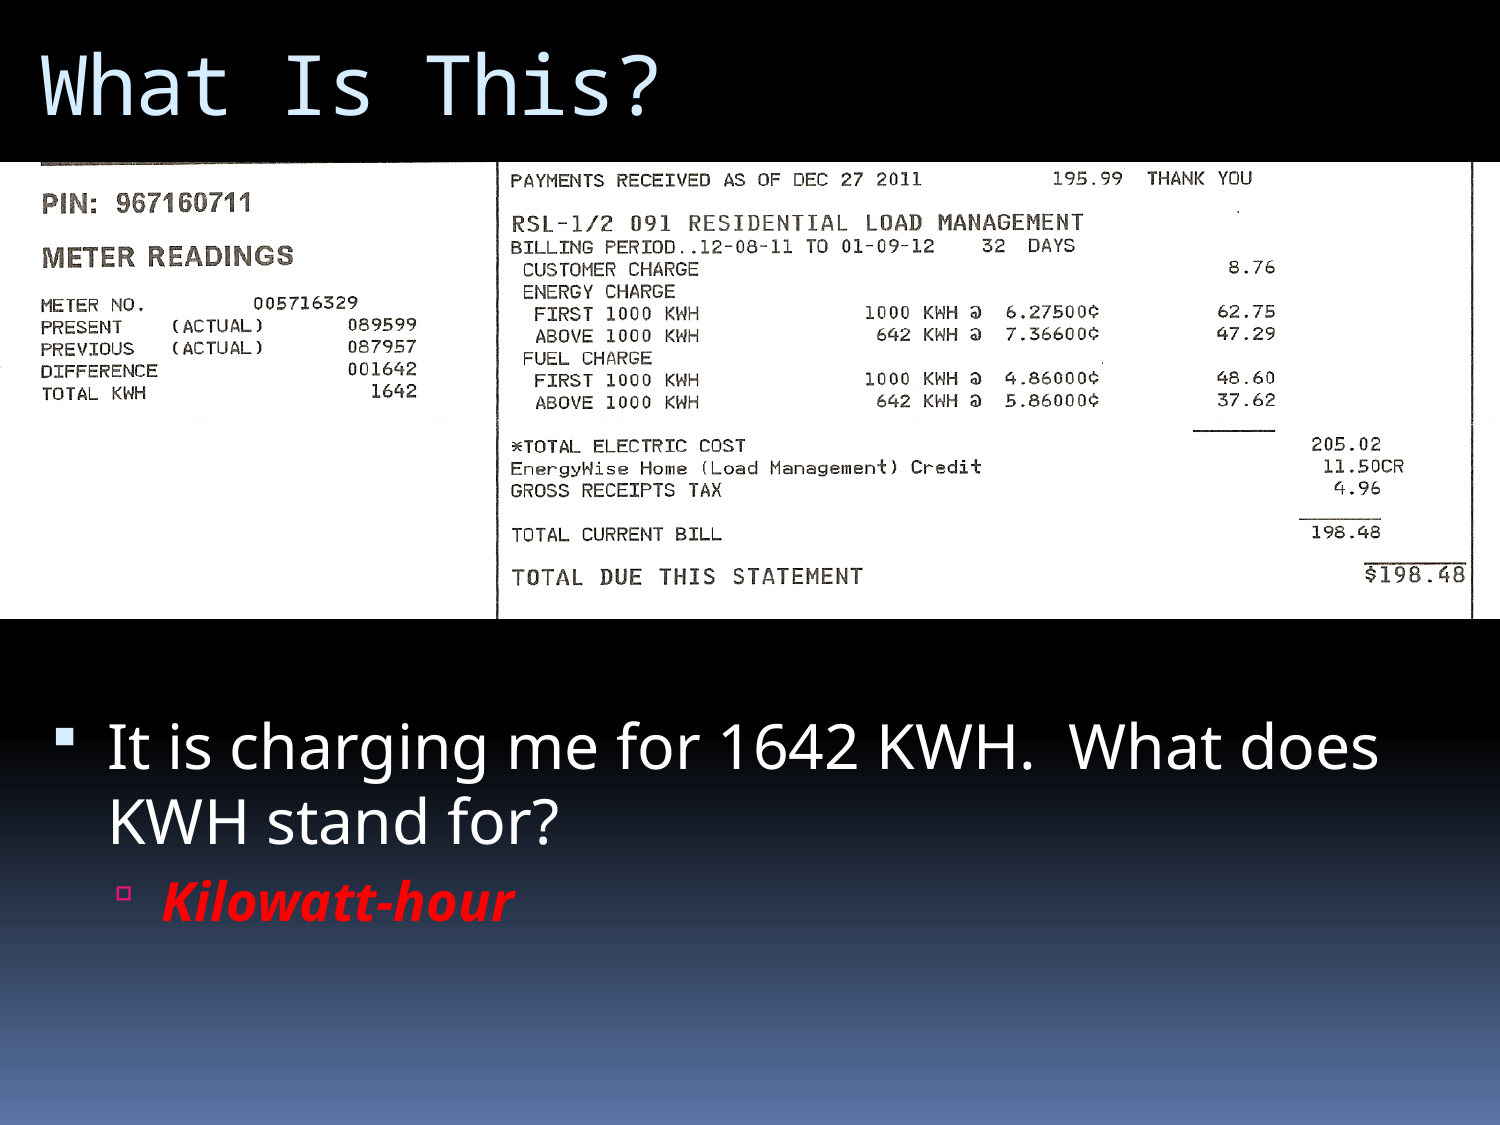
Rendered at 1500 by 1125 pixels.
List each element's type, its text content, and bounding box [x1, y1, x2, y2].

picture [0, 162, 1500, 620]
list It is charging me for 1642 KWH. What does KWH stand for? Kilowatt-hour [24, 630, 1425, 1043]
title What Is This? [24, 24, 1425, 153]
